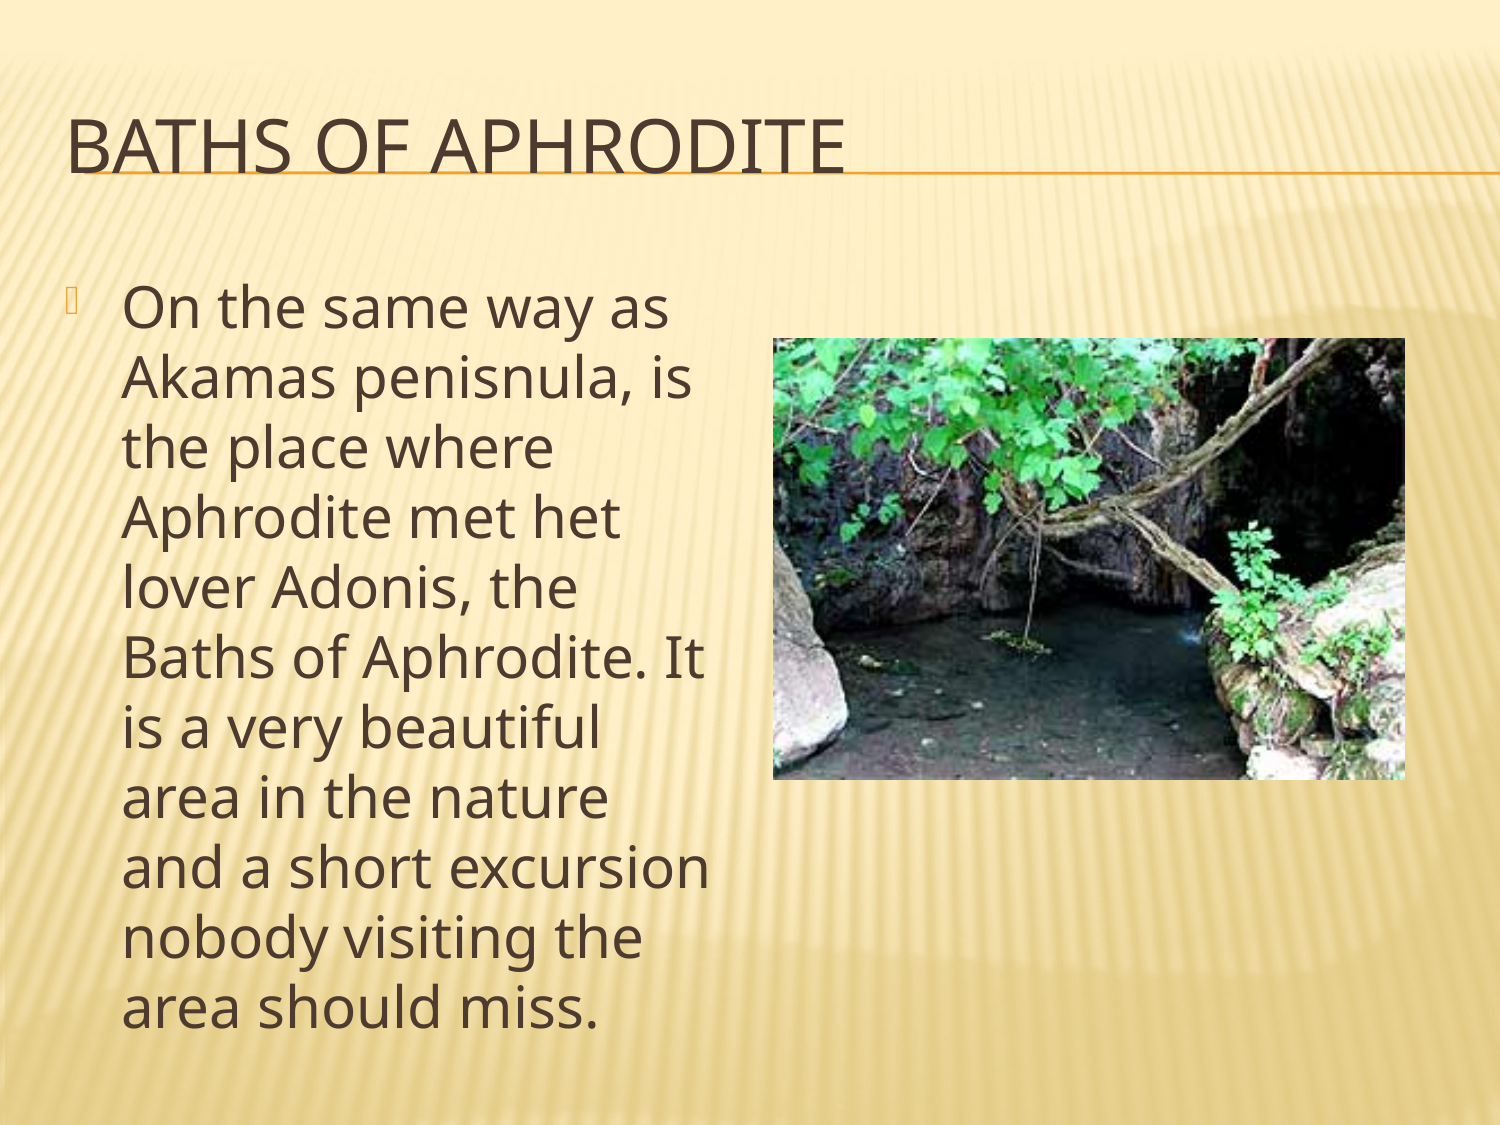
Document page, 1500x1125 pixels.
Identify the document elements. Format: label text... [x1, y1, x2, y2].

list On the same way as Akamas penisnula, is the place where Aphrodite met het lover Adonis, the Baths of Aphrodite. It is a very beautiful area in the nature and a short excursion nobody visiting the area should miss. [50, 262, 738, 1038]
title Baths of Aphrodite [49, 75, 1475, 213]
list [773, 337, 1405, 780]
